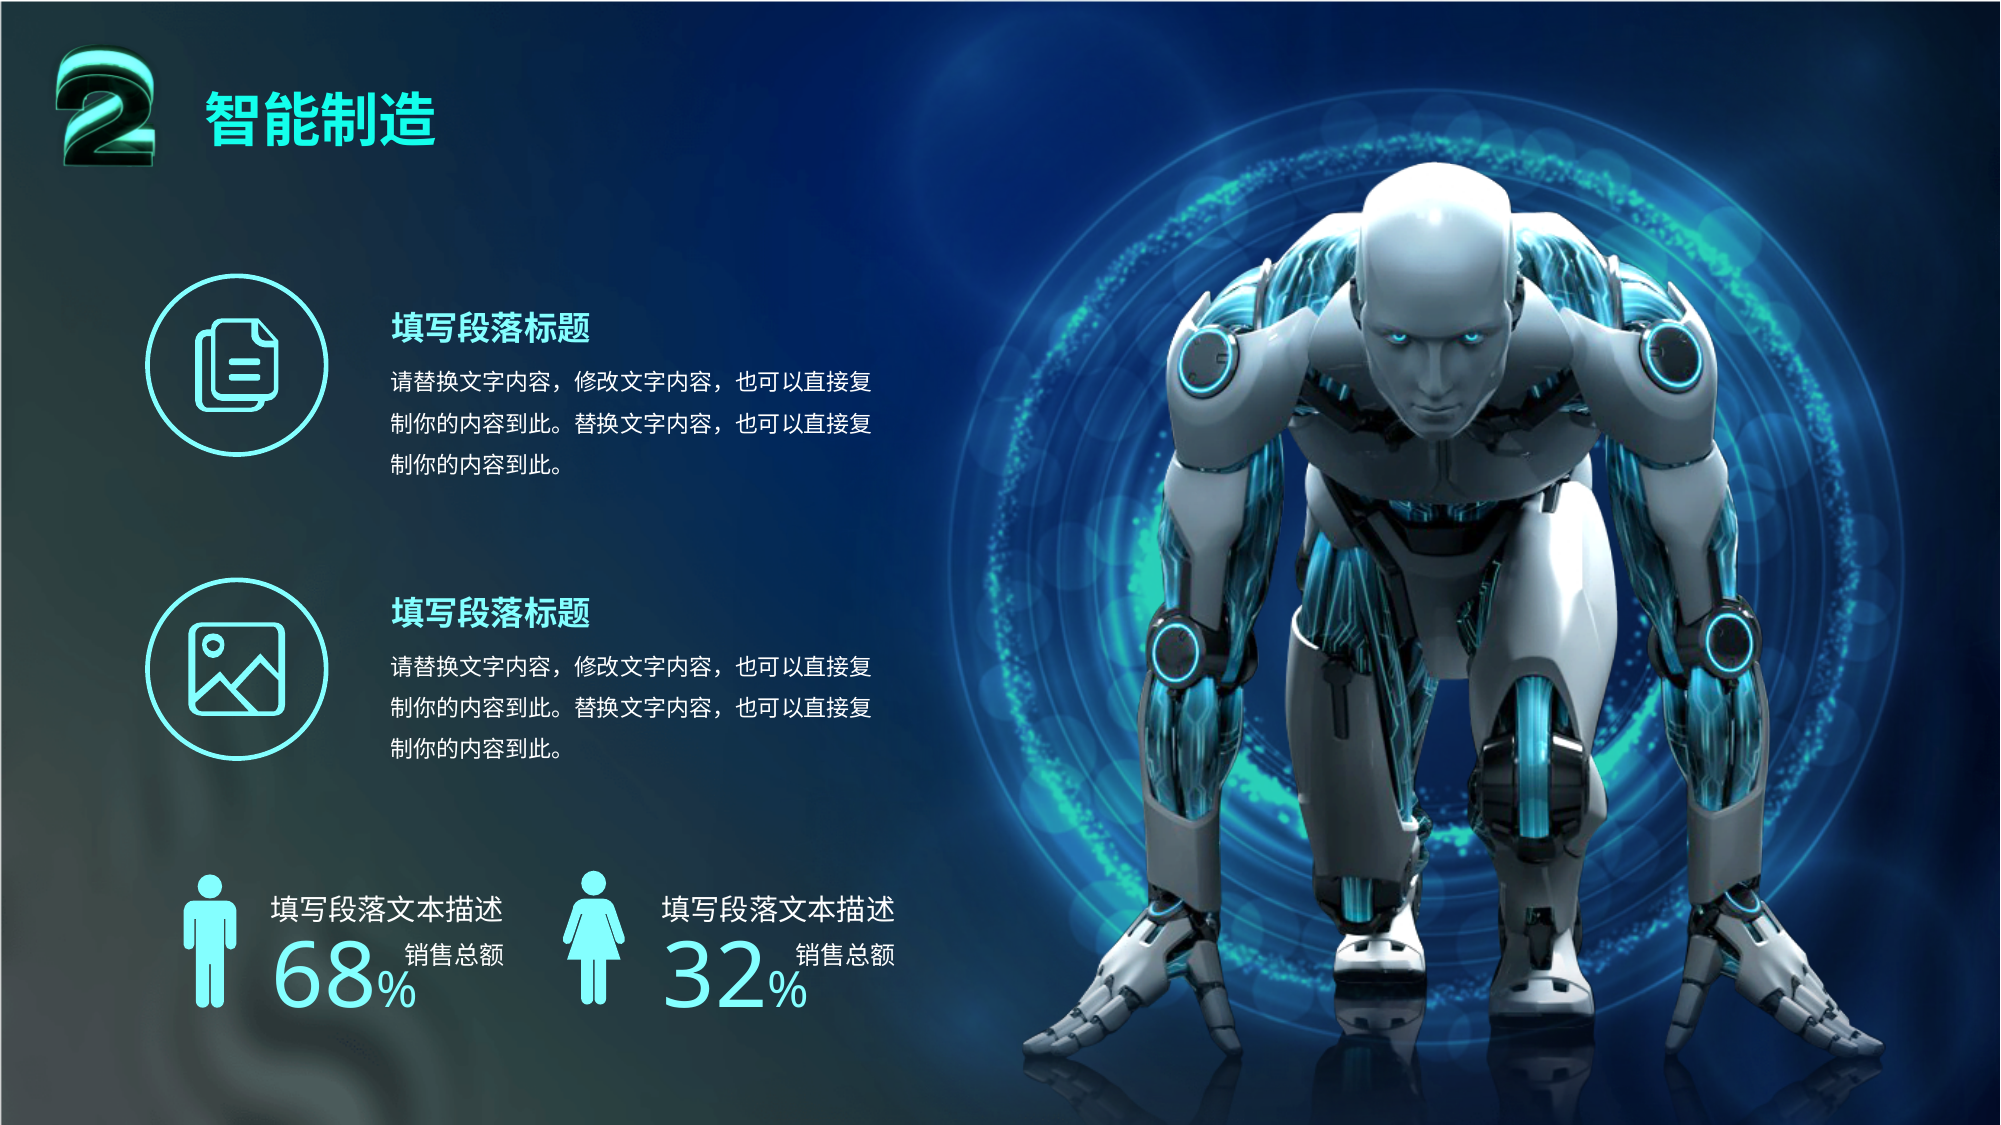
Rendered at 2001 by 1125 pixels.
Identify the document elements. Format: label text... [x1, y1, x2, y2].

text_box [561, 869, 626, 1006]
text_box 填写段落标题 [376, 300, 606, 346]
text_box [147, 275, 327, 455]
text_box 请替换文字内容，修改文字内容，也可以直接复制你的内容到此。替换文字内容，也可以直接复制你的内容到此。 [375, 631, 780, 770]
picture [3, 0, 2000, 1125]
text_box 销售总额 [389, 932, 520, 977]
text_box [147, 579, 327, 759]
text_box [182, 873, 238, 1009]
text_box 智能制造 [189, 75, 620, 161]
text_box 请替换文字内容，修改文字内容，也可以直接复制你的内容到此。替换文字内容，也可以直接复制你的内容到此。 [375, 346, 780, 486]
text_box 填写段落文本描述 [646, 883, 780, 934]
text_box 68% [256, 934, 434, 1034]
text_box 填写段落文本描述 [255, 883, 519, 934]
text_box 32% [648, 934, 780, 1034]
text_box 填写段落标题 [376, 584, 606, 631]
